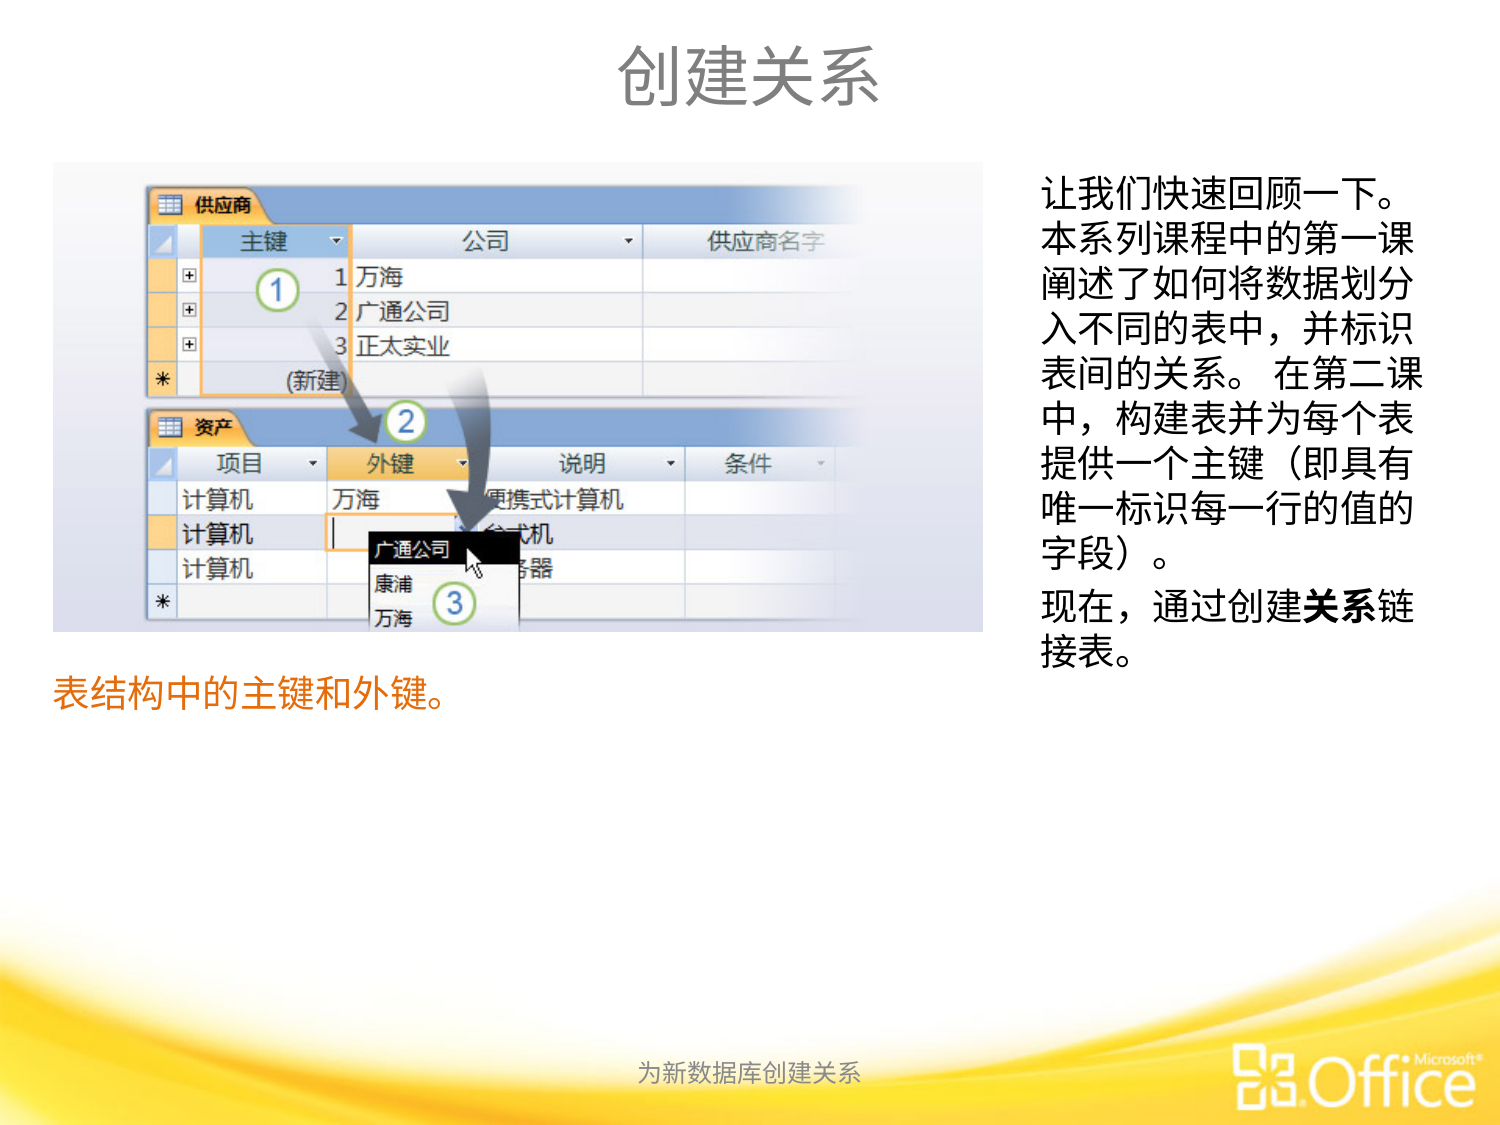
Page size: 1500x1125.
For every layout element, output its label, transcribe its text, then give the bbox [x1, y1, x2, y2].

picture [0, 0, 1500, 1125]
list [52, 162, 984, 632]
list 让我们快速回顾一下。 本系列课程中的第一课阐述了如何将数据划分入不同的表中，并标识表间的关系。 在第二课中，构建表并为每个表提供一个主键（即具有唯一标识每一行的值的字段）。 现在，通过创建关系链接表。 [1025, 162, 1463, 950]
list 表结构中的主键和外键。 [37, 662, 975, 750]
footer 为新数据库创建关系 [425, 1042, 1075, 1103]
title 创建关系 [87, 24, 1413, 125]
